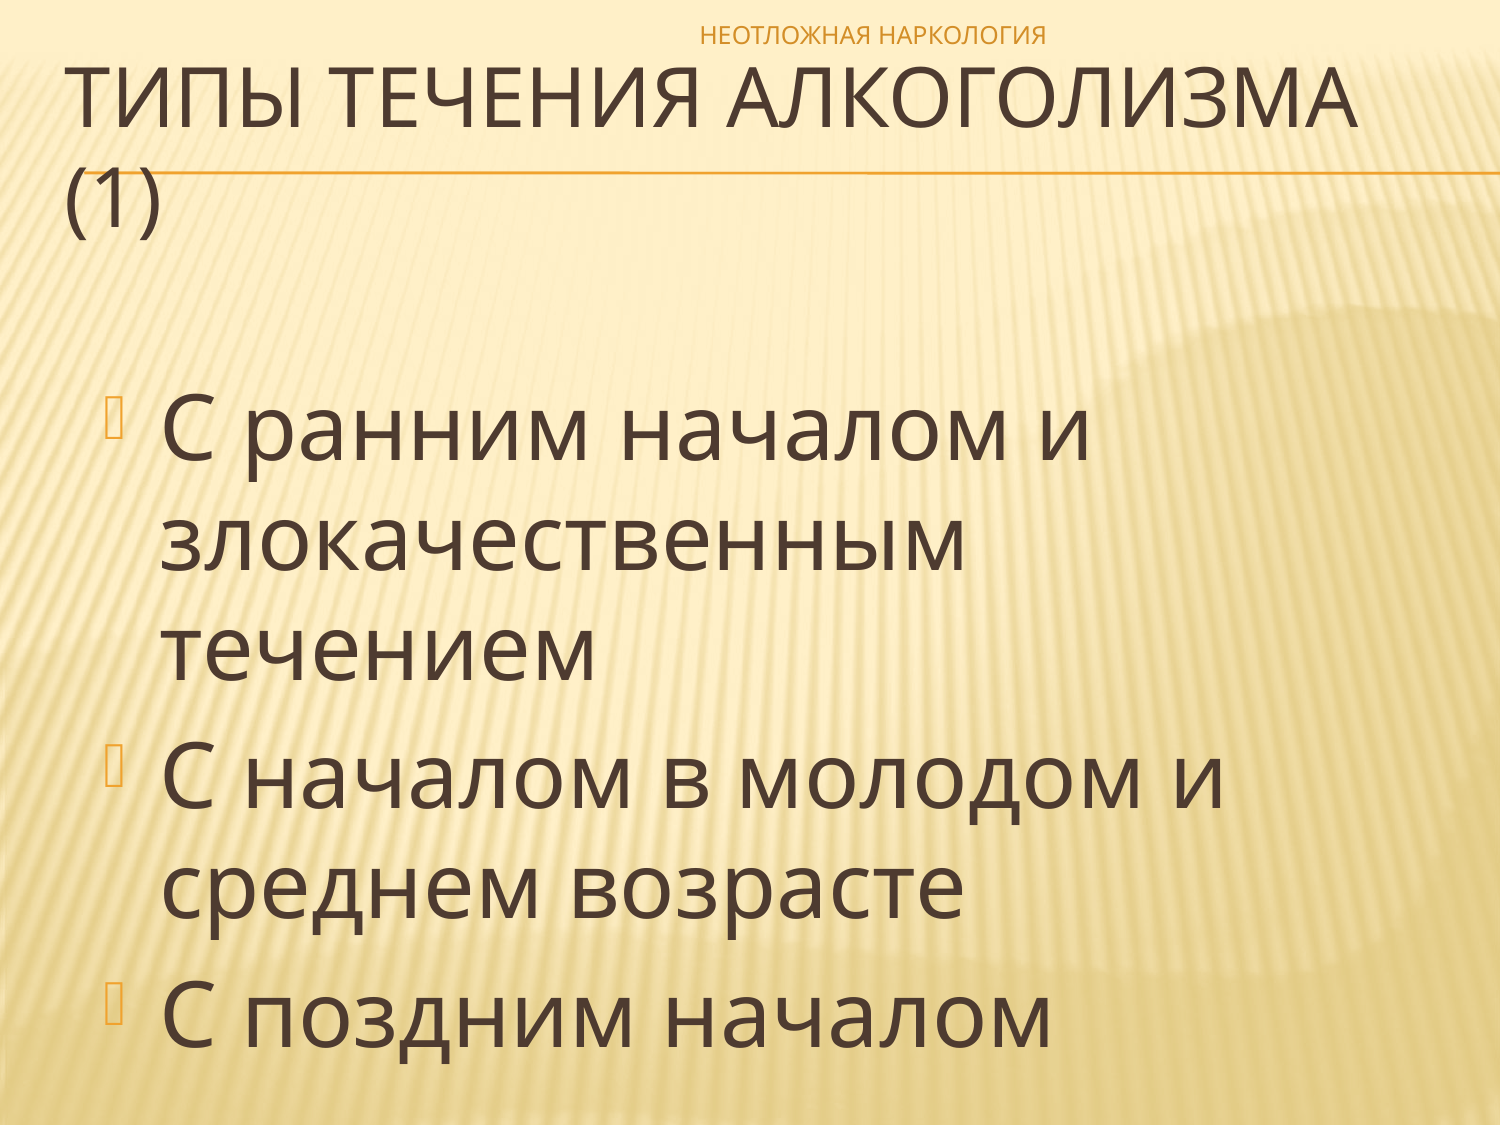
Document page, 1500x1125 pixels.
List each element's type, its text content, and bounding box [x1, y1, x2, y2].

footer НЕОТЛОЖНАЯ НАРКОЛОГИЯ [587, 12, 1063, 60]
title Типы течения алкоголизма (1) [50, 75, 1475, 213]
list С ранним началом и злокачественным течением С началом в молодом и среднем возрасте С поздним началом [88, 361, 1364, 1002]
